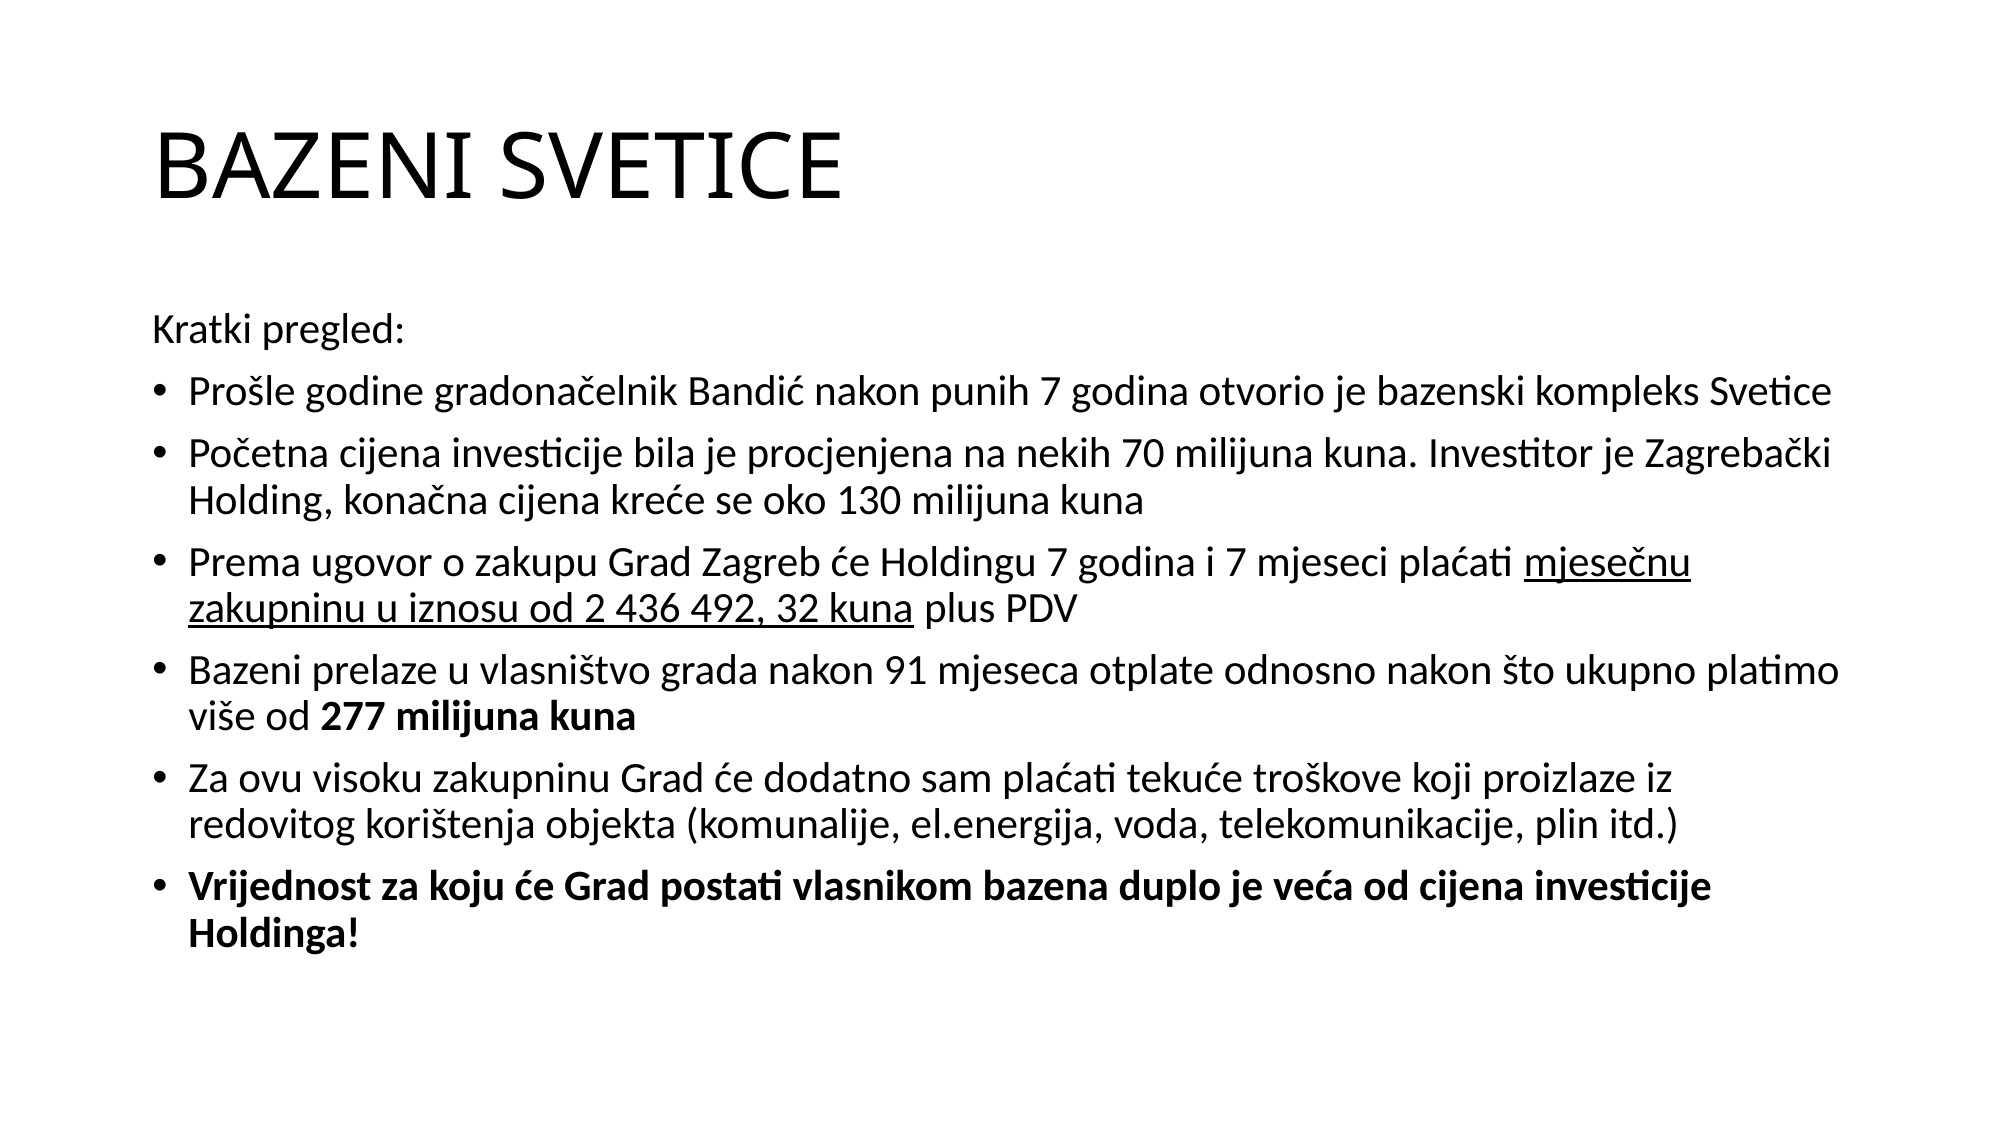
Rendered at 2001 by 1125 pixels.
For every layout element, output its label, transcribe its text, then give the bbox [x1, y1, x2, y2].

title BAZENI SVETICE [137, 59, 1863, 278]
list Kratki pregled: Prošle godine gradonačelnik Bandić nakon punih 7 godina otvorio je bazenski kompleks Svetice Početna cijena investicije bila je procjenjena na nekih 70 milijuna kuna. Investitor je Zagrebački Holding, konačna cijena kreće se oko 130 milijuna kuna Prema ugovor o zakupu Grad Zagreb će Holdingu 7 godina i 7 mjeseci plaćati mjesečnu zakupninu u iznosu od 2 436 492, 32 kuna plus PDV Bazeni prelaze u vlasništvo grada nakon 91 mjeseca otplate odnosno nakon što ukupno platimo više od 277 milijuna kuna Za ovu visoku zakupninu Grad će dodatno sam plaćati tekuće troškove koji proizlaze iz redovitog korištenja objekta (komunalije, el.energija, voda, telekomunikacije, plin itd.) Vrijednost za koju će Grad postati vlasnikom bazena duplo je veća od cijena investicije Holdinga! [137, 299, 1863, 1014]
